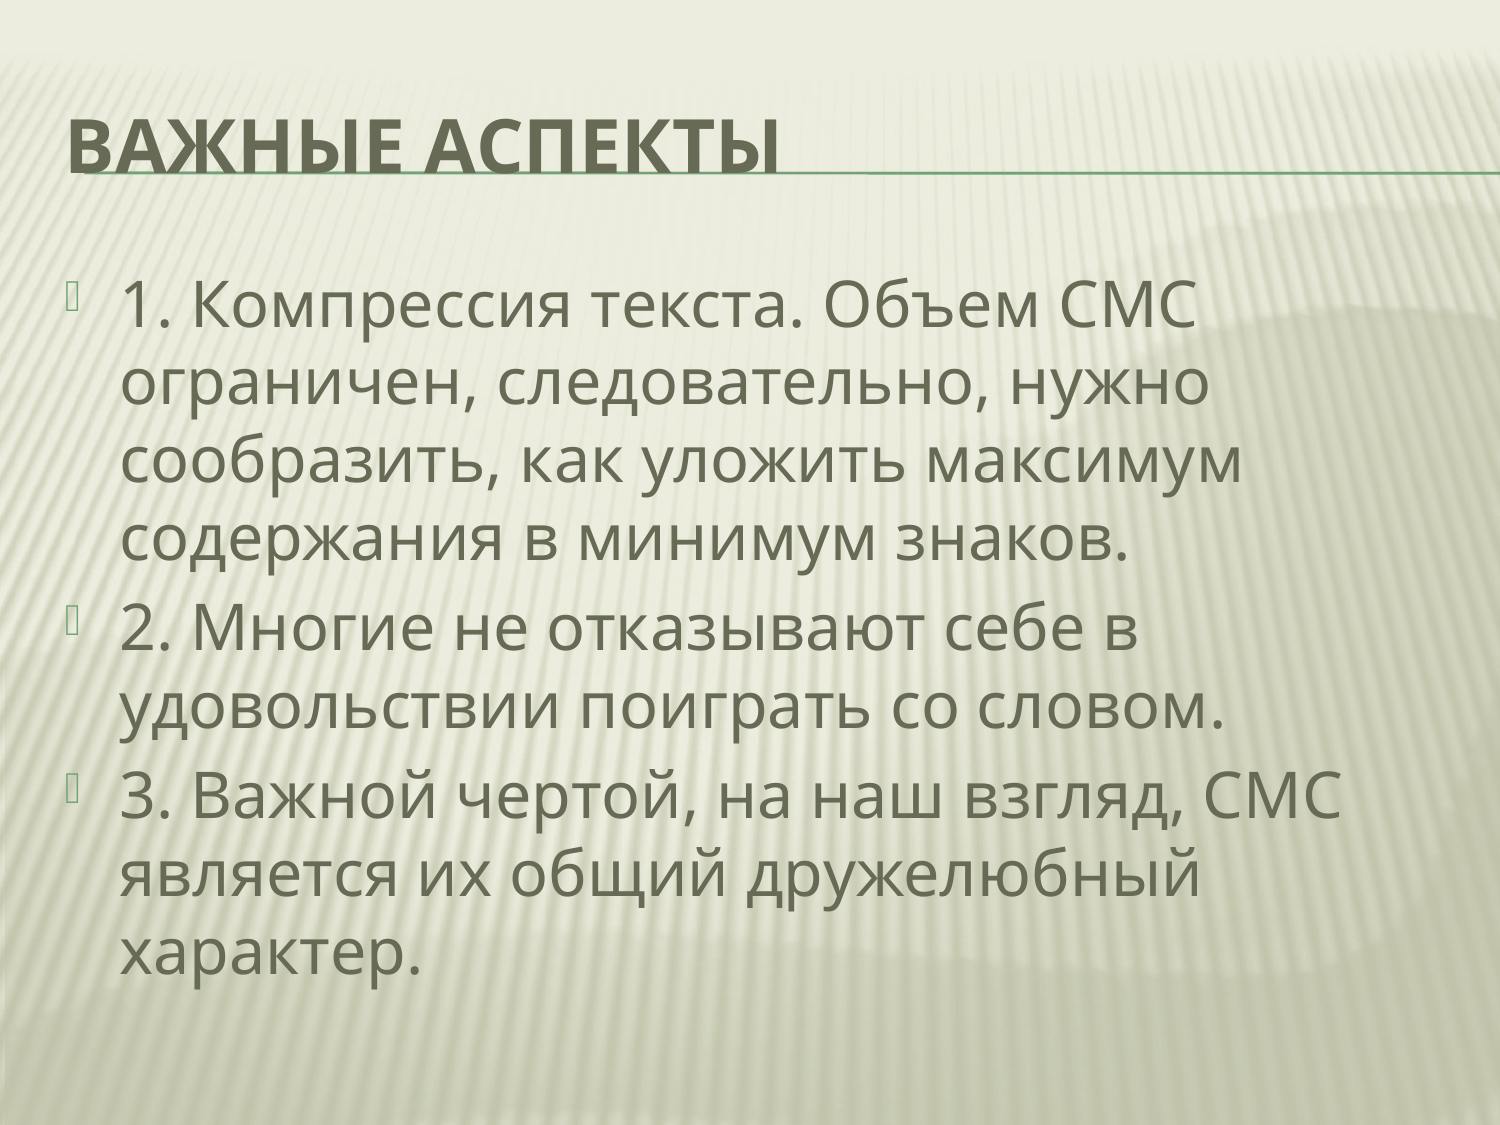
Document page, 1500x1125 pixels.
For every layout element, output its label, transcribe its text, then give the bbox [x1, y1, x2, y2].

title Важные аспекты [50, 75, 1475, 213]
list 1. Компрессия текста. Объем СМС ограничен, следовательно, нужно сообразить, как уложить максимум содержания в минимум знаков. 2. Многие не отказывают себе в удовольствии поиграть со словом. 3. Важной чертой, на наш взгляд, СМС является их общий дружелюбный характер. [50, 254, 1475, 998]
